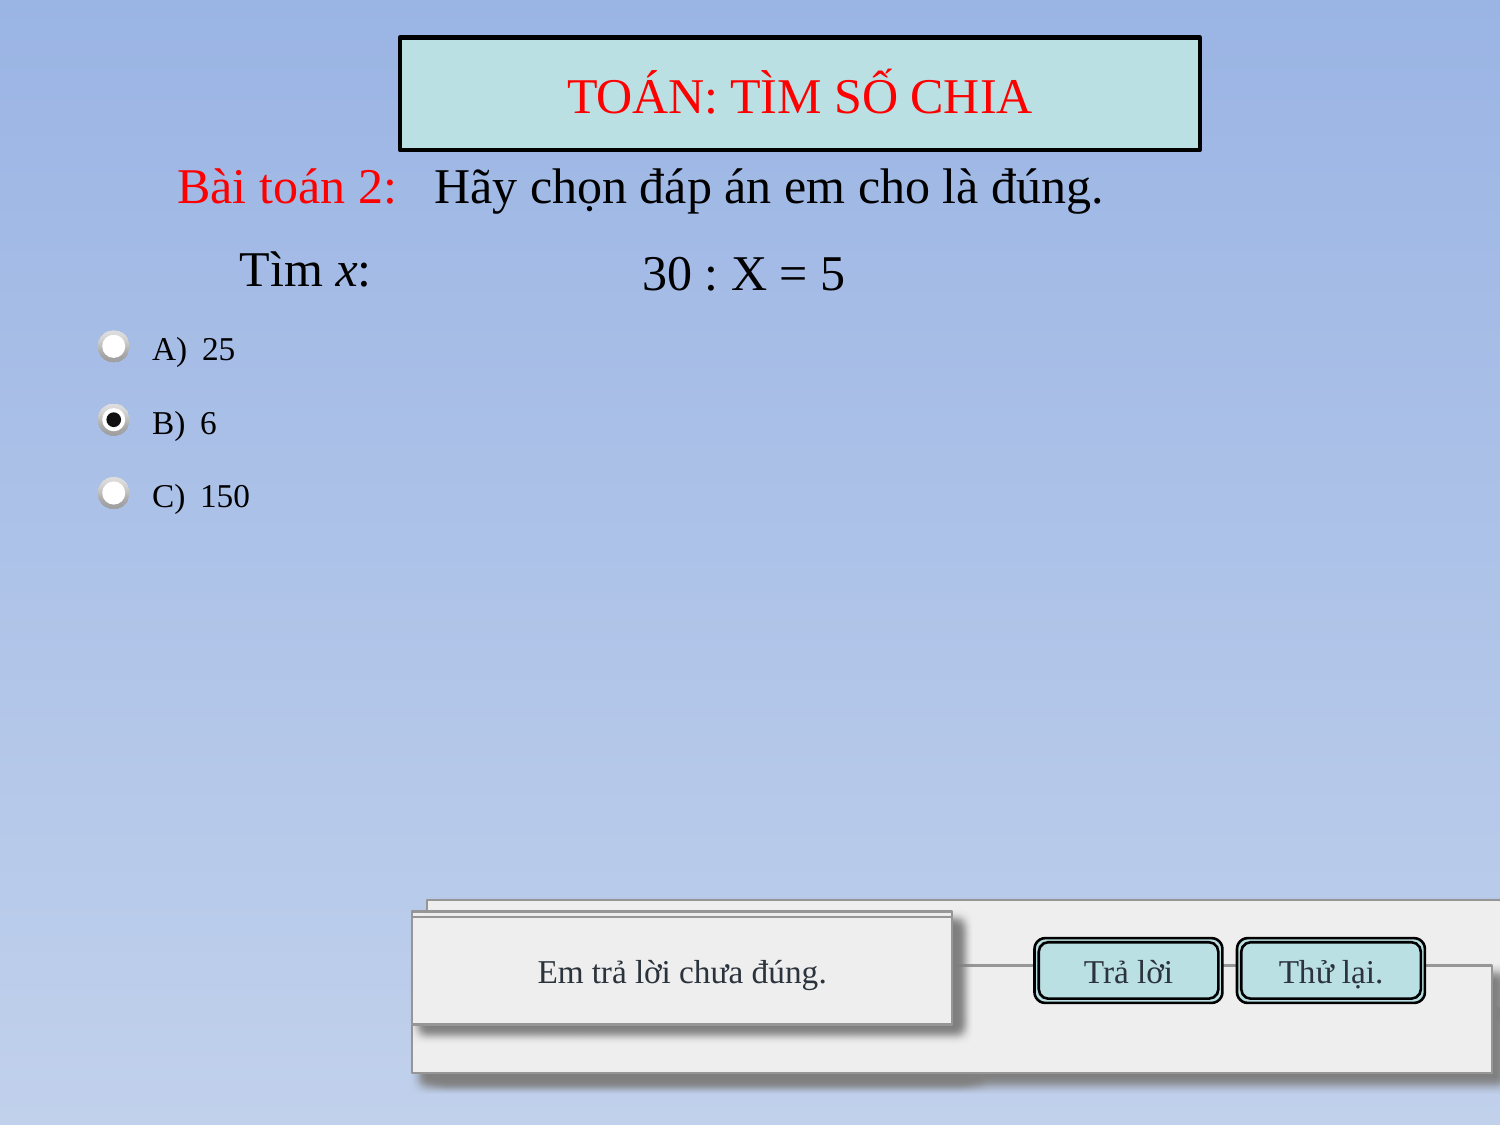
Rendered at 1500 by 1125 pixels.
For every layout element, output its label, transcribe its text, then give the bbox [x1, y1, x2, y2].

text_box The correct answer is: [410, 963, 1494, 1076]
title 30 : X = 5 [525, 70, 1425, 300]
text_box Em trả lời chưa đúng. [410, 914, 954, 1027]
text_box Bài toán 2: Hãy chọn đáp án em cho là đúng. [162, 146, 1350, 261]
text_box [97, 471, 1030, 517]
text_box TOÁN: TÌM SỐ CHIA [398, 35, 1202, 152]
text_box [1034, 937, 1223, 1004]
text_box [97, 324, 1030, 371]
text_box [97, 398, 1030, 444]
text_box Tìm x: [224, 228, 525, 323]
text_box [1236, 937, 1426, 1004]
text_box You did not answer this question completely [410, 909, 954, 914]
title 30 : X = 5 [75, 70, 398, 300]
text_box Your answer: [425, 898, 1500, 965]
